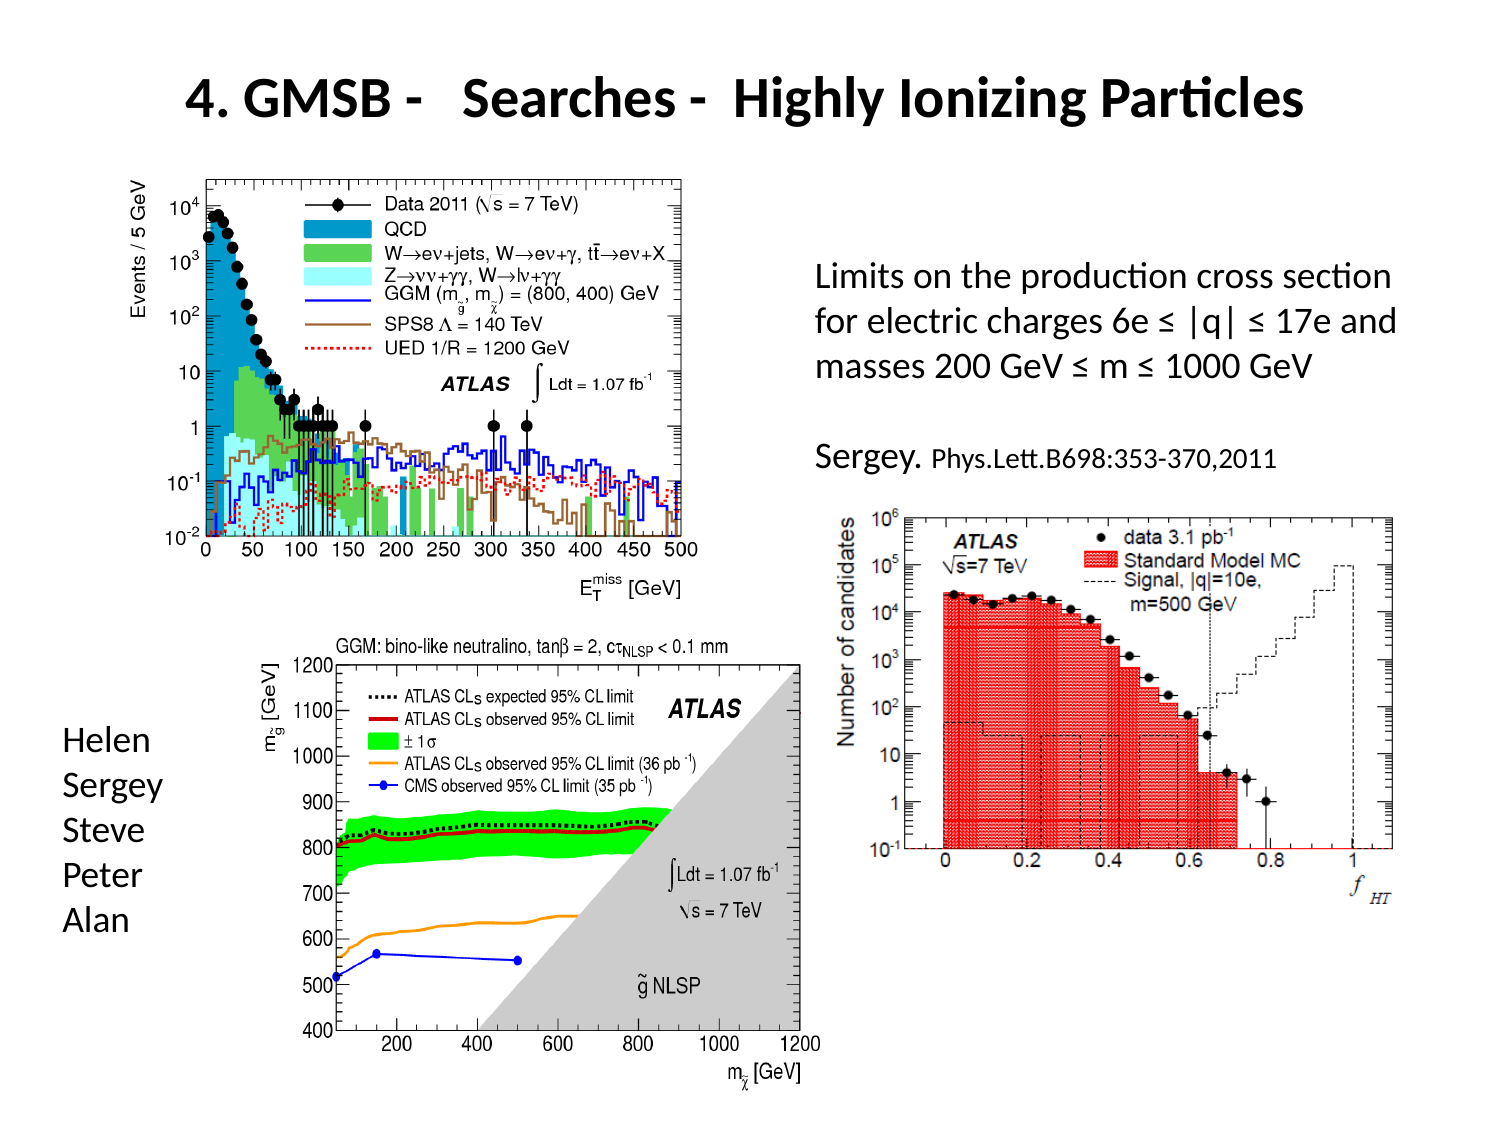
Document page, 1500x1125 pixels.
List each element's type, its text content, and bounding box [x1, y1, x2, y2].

picture [110, 157, 711, 608]
text_box Helen Sergey Steve Peter Alan [47, 707, 179, 948]
title 4. GMSB - Searches - Highly Ionizing Particles [88, 30, 1402, 158]
text_box Limits on the production cross section for electric charges 6e ≤ |q| ≤ 17e and masses 200 GeV ≤ m ≤ 1000 GeV Sergey. Phys.Lett.B698:353-370,2011 [799, 243, 1431, 484]
picture [252, 486, 1431, 1095]
